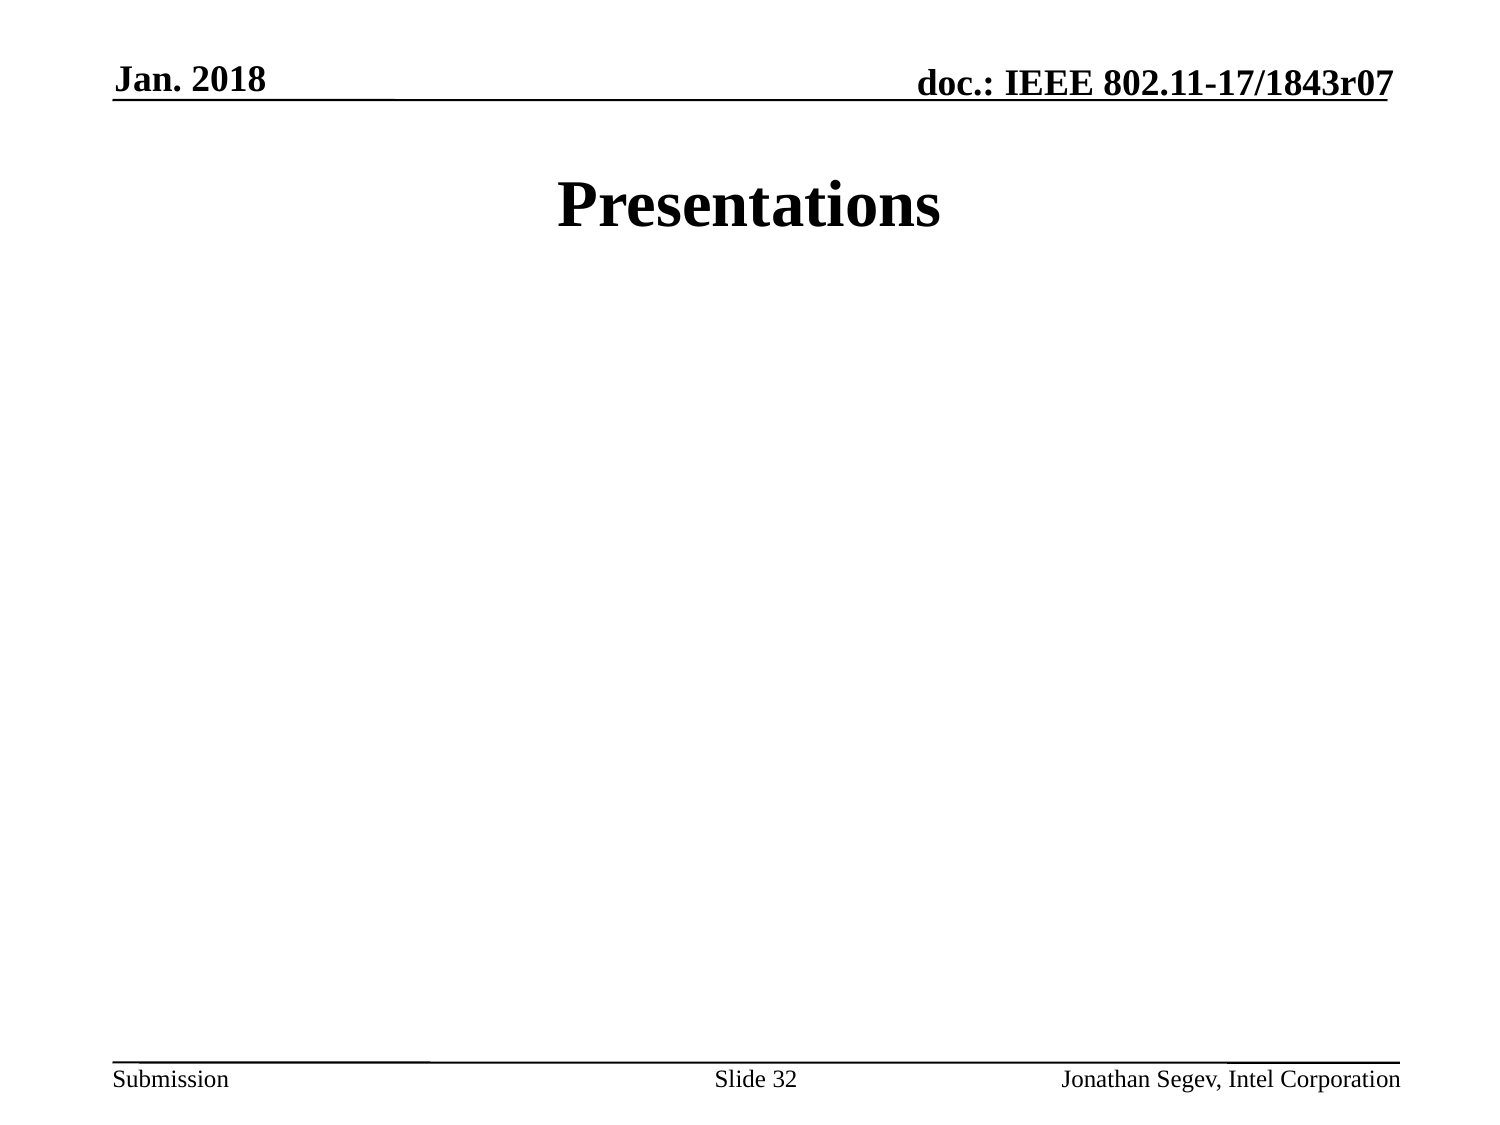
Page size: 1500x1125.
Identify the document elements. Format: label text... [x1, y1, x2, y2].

footer Jonathan Segev, Intel Corporation [878, 1061, 1402, 1093]
slide_number Slide 32 [712, 1061, 800, 1123]
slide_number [114, 54, 423, 100]
title Presentations [112, 112, 1388, 288]
